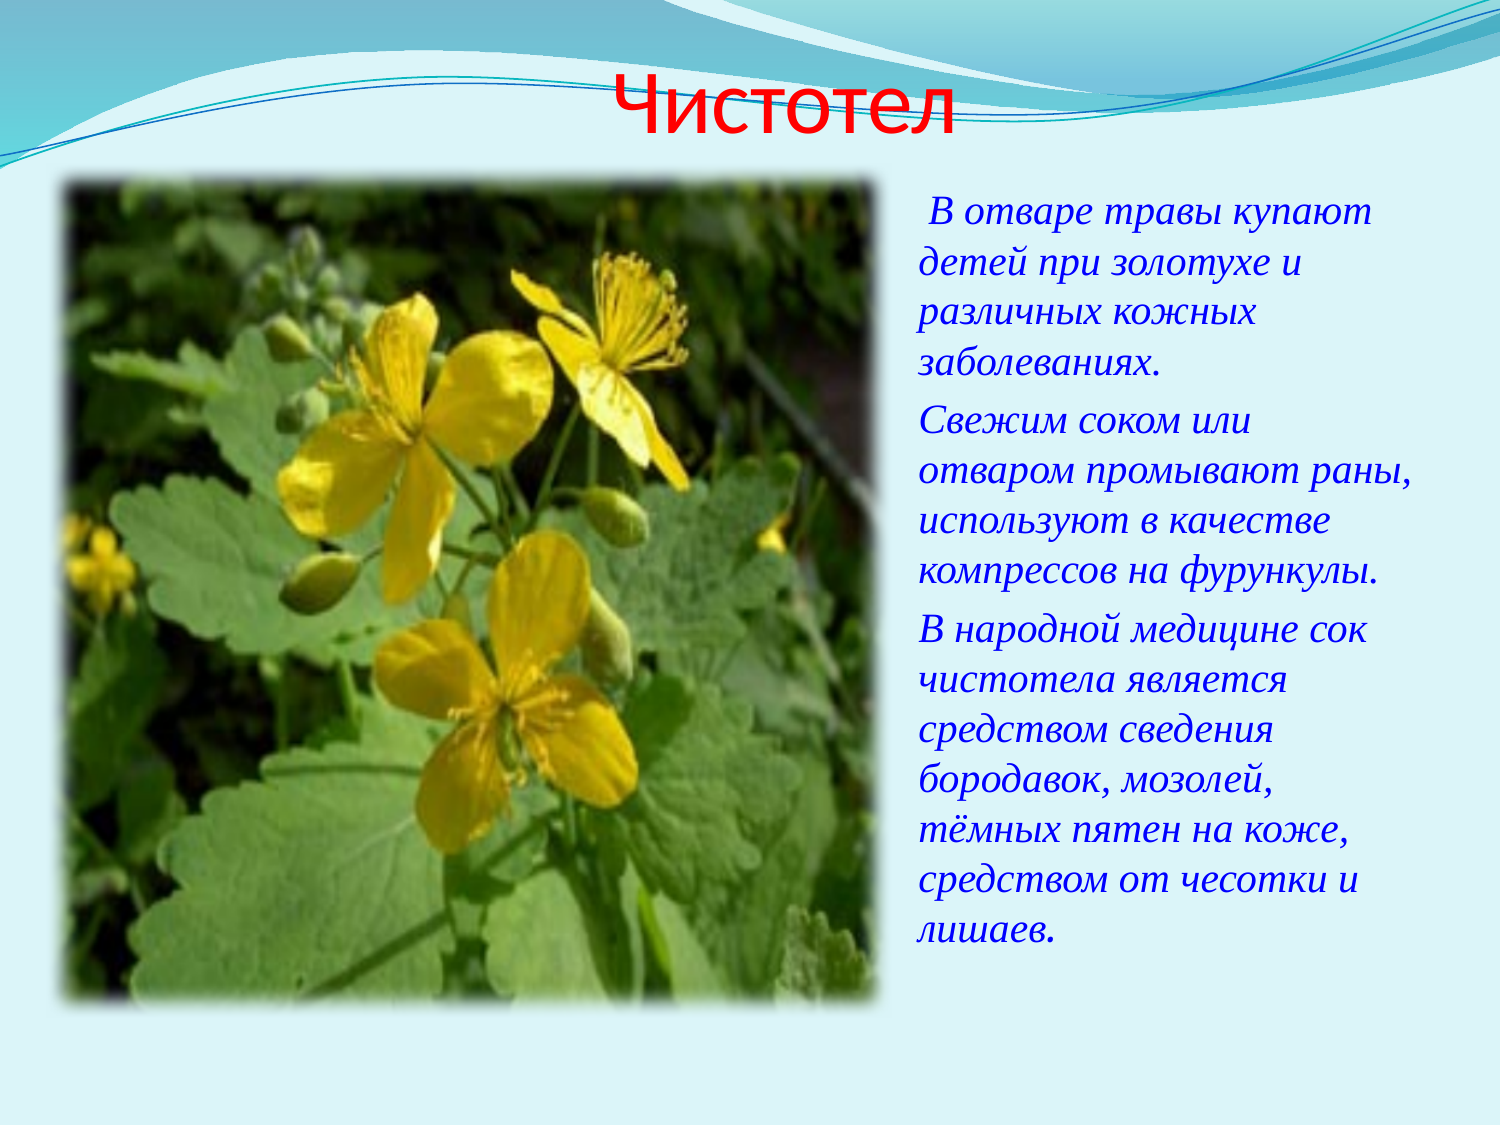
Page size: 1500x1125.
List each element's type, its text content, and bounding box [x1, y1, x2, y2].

title Чистотел [304, 46, 1266, 153]
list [46, 163, 892, 1020]
list В отваре травы купают детей при золотухе и различных кожных заболеваниях. Свежим соком или отваром промывают раны, используют в качестве компрессов на фурункулы. В народной медицине сок чистотела является средством сведения бородавок, мозолей, тёмных пятен на коже, средством от чесотки и лишаев. [915, 175, 1418, 1090]
